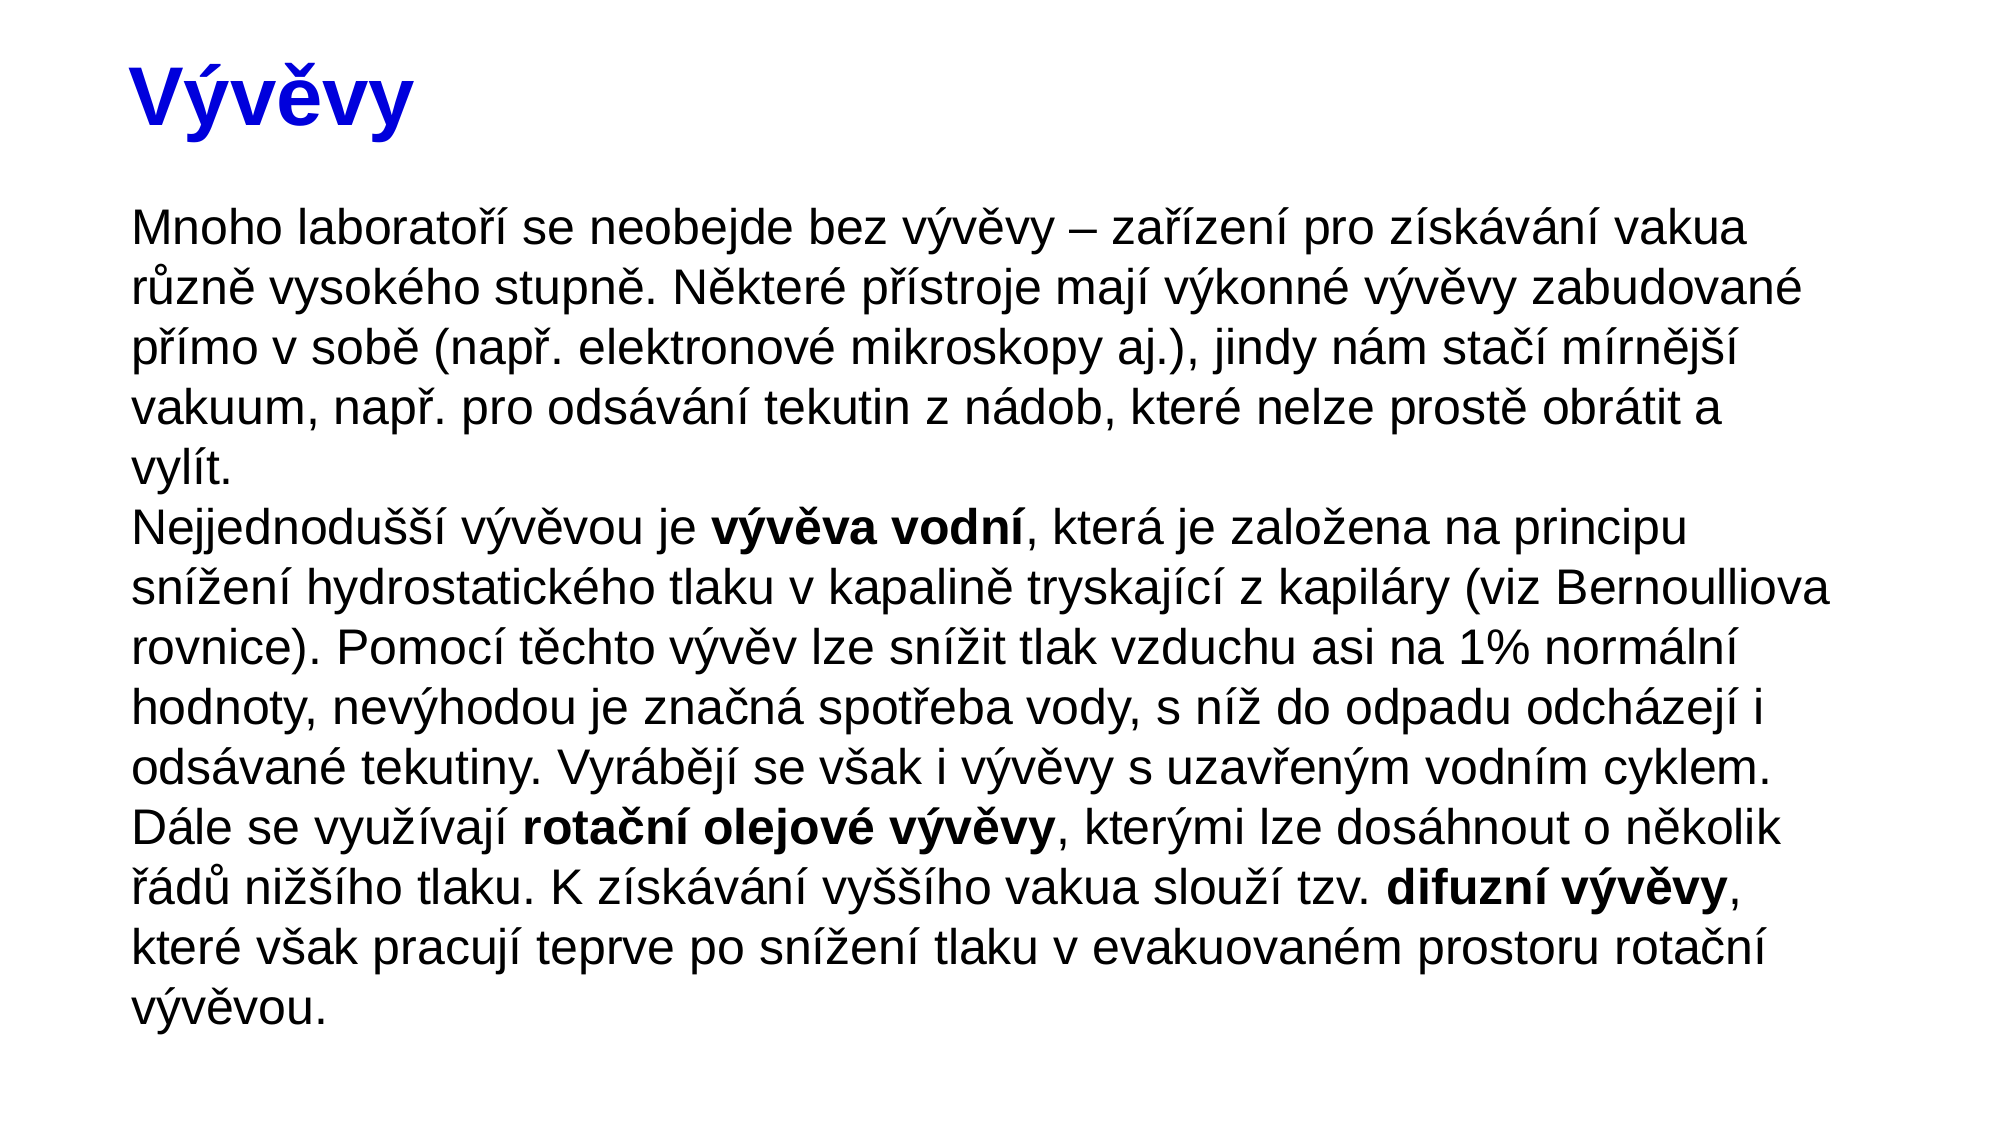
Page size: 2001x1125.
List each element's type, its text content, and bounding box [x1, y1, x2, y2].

list Mnoho laboratoří se neobejde bez vývěvy – zařízení pro získávání vakua různě vysokého stupně. Některé přístroje mají výkonné vývěvy zabudované přímo v sobě (např. elektronové mikroskopy aj.), jindy nám stačí mírnější vakuum, např. pro odsávání tekutin z nádob, které nelze prostě obrátit a vylít. Nejjednodušší vývěvou je vývěva vodní, která je založena na principu snížení hydrostatického tlaku v kapalině tryskající z kapiláry (viz Bernoulliova rovnice). Pomocí těchto vývěv lze snížit tlak vzduchu asi na 1% normální hodnoty, nevýhodou je značná spotřeba vody, s níž do odpadu odcházejí i odsávané tekutiny. Vyrábějí se však i vývěvy s uzavřeným vodním cyklem. Dále se využívají rotační olejové vývěvy, kterými lze dosáhnout o několik řádů nižšího tlaku. K získávání vyššího vakua slouží tzv. difuzní vývěvy, které však pracují teprve po snížení tlaku v evakuovaném prostoru rotační vývěvou. [131, 194, 1840, 1081]
title Vývěvy [128, 58, 556, 187]
